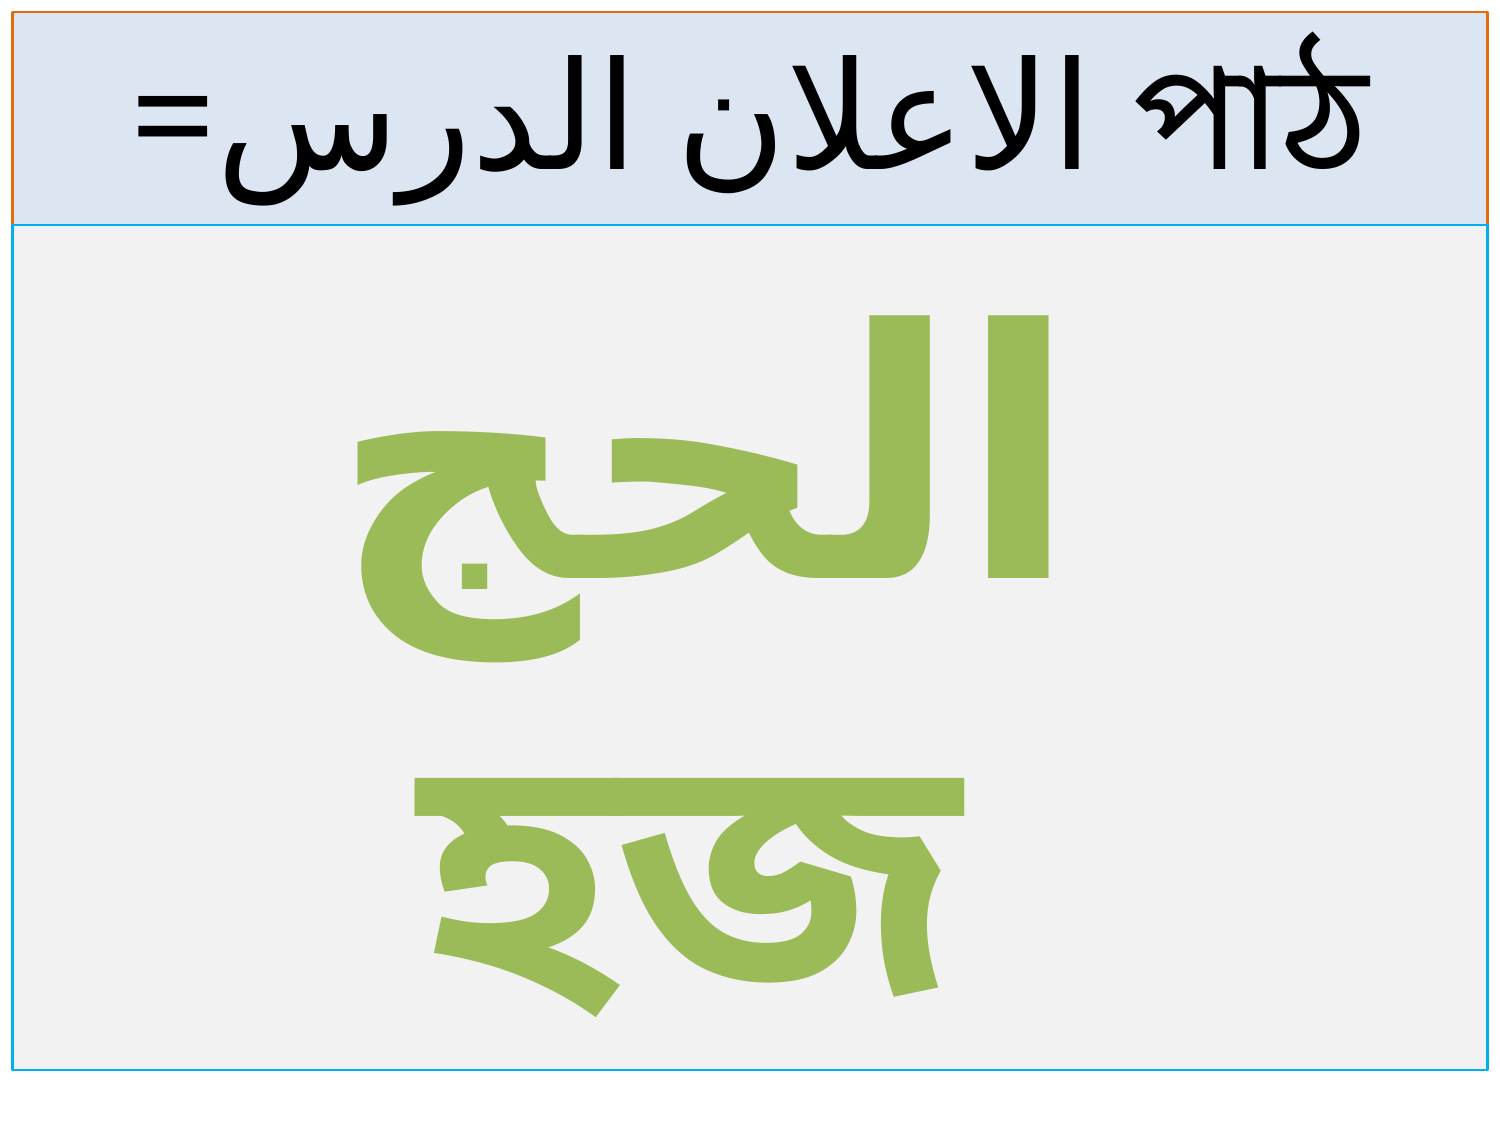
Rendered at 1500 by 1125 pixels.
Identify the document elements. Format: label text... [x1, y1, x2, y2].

text_box الحج হজ [12, 224, 1488, 1070]
text_box =الاعلان الدرس পাঠ ঘোষণা [12, 12, 1488, 224]
